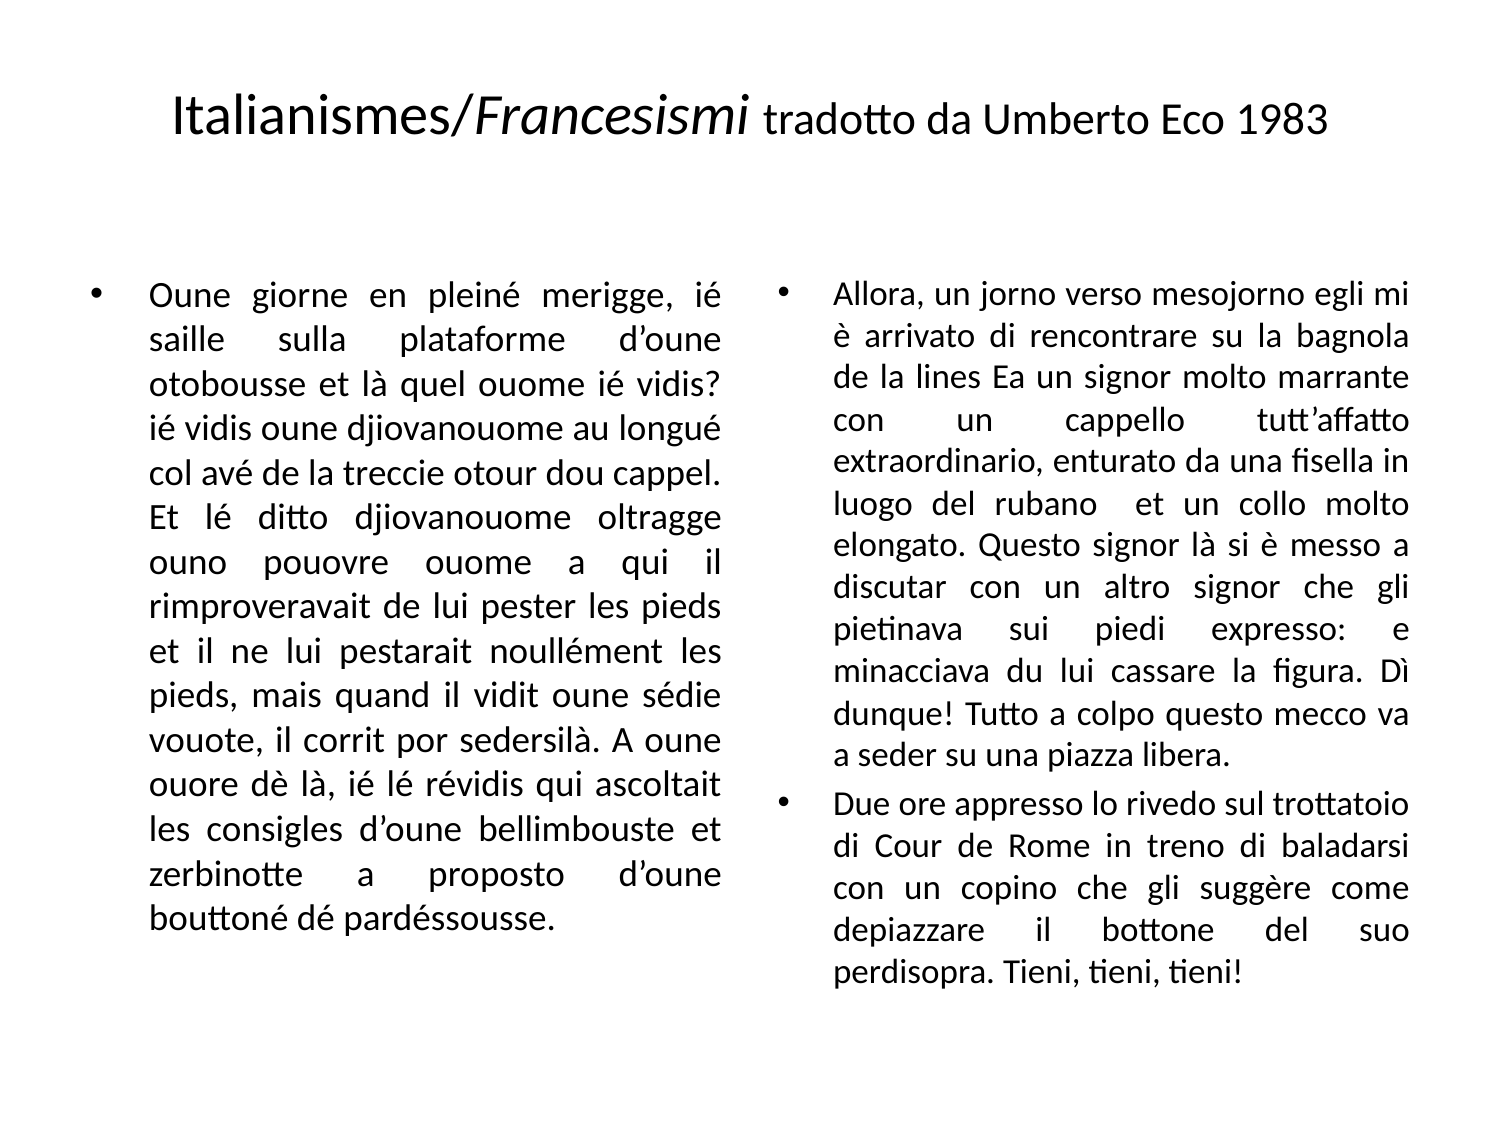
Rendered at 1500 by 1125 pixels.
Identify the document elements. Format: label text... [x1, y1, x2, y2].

title Italianismes/Francesismi tradotto da Umberto Eco 1983 [75, 45, 1425, 233]
list Allora, un jorno verso mesojorno egli mi è arrivato di rencontrare su la bagnola de la lines Ea un signor molto marrante con un cappello tutt’affatto extraordinario, enturato da una fisella in luogo del rubano et un collo molto elongato. Questo signor là si è messo a discutar con un altro signor che gli pietinava sui piedi expresso: e minacciava du lui cassare la figura. Dì dunque! Tutto a colpo questo mecco va a seder su una piazza libera. Due ore appresso lo rivedo sul trottatoio di Cour de Rome in treno di baladarsi con un copino che gli suggère come depiazzare il bottone del suo perdisopra. Tieni, tieni, tieni! [762, 262, 1425, 1005]
list Oune giorne en pleiné merigge, ié saille sulla plataforme d’oune otobousse et là quel ouome ié vidis? ié vidis oune djiovanouome au longué col avé de la treccie otour dou cappel. Et lé ditto djiovanouome oltragge ouno pouovre ouome a qui il rimproveravait de lui pester les pieds et il ne lui pestarait noullément les pieds, mais quand il vidit oune sédie vouote, il corrit por sedersilà. A oune ouore dè là, ié lé révidis qui ascoltait les consigles d’oune bellimbouste et zerbinotte a proposto d’oune bouttoné dé pardéssousse. [75, 262, 738, 1005]
